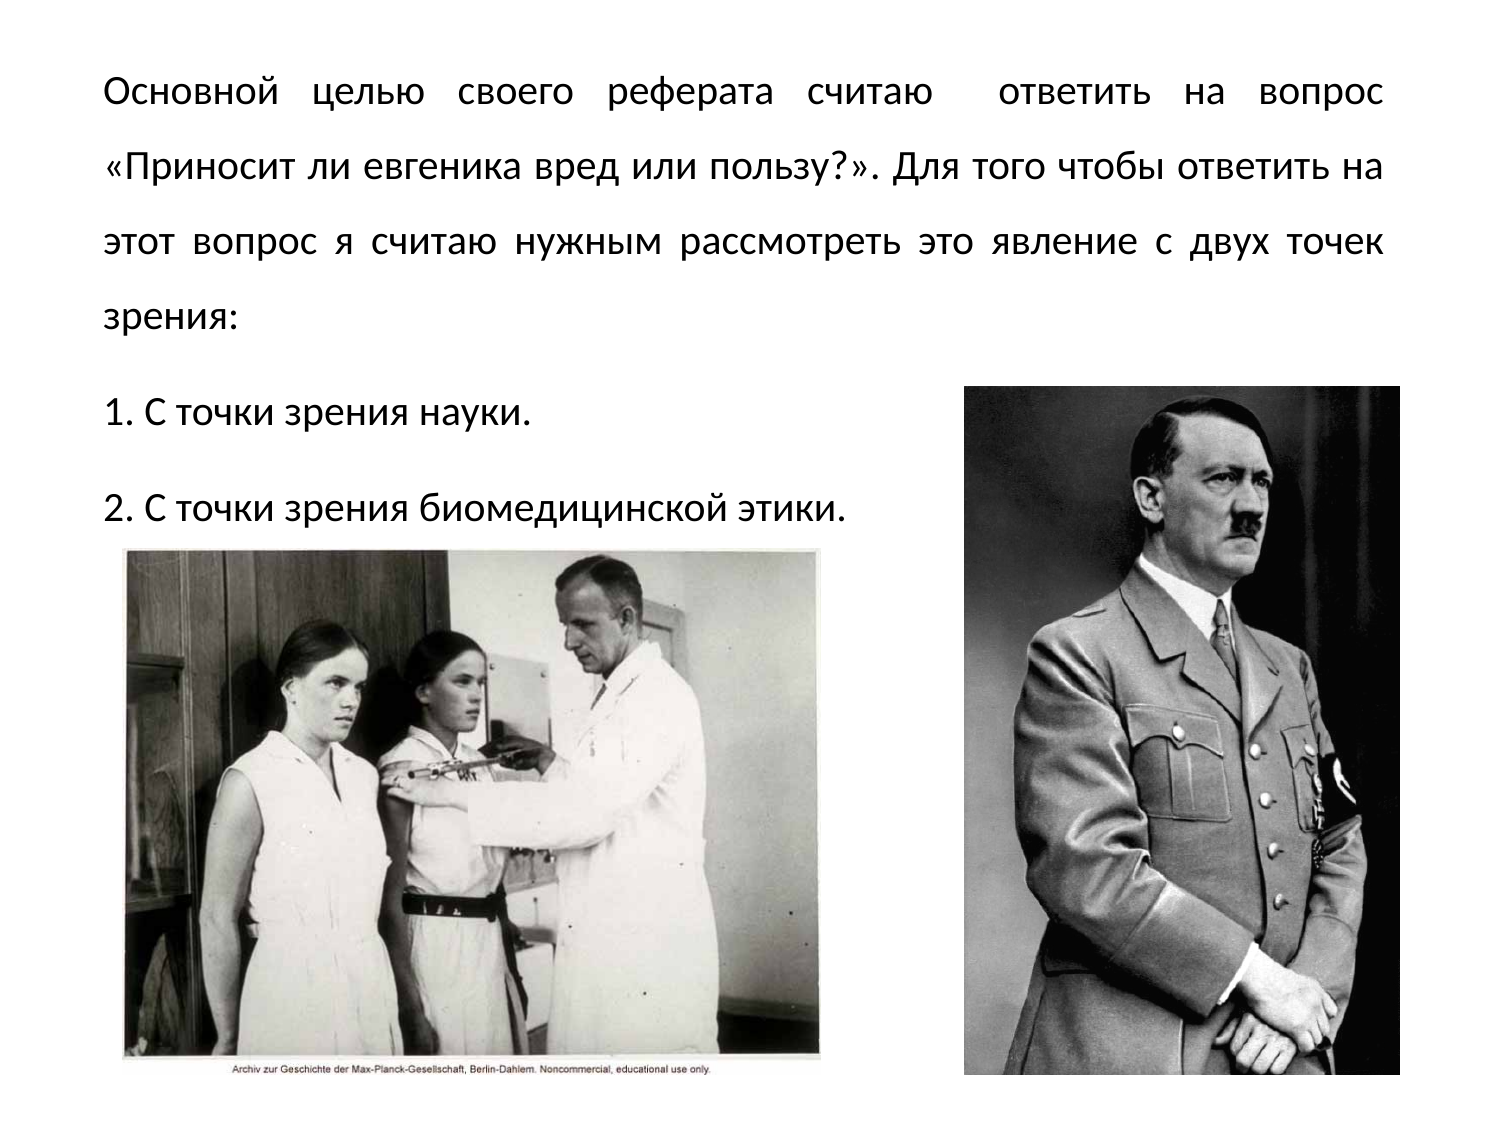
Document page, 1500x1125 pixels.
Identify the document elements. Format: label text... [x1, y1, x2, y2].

picture [964, 386, 1400, 1075]
text_box Основной целью своего реферата считаю ответить на вопрос «Приносит ли евгеника вред или пользу?». Для того чтобы ответить на этот вопрос я считаю нужным рассмотреть это явление с двух точек зрения: 1. С точки зрения науки. 2. С точки зрения биомедицинской этики. [88, 30, 1400, 604]
picture [122, 548, 821, 1075]
